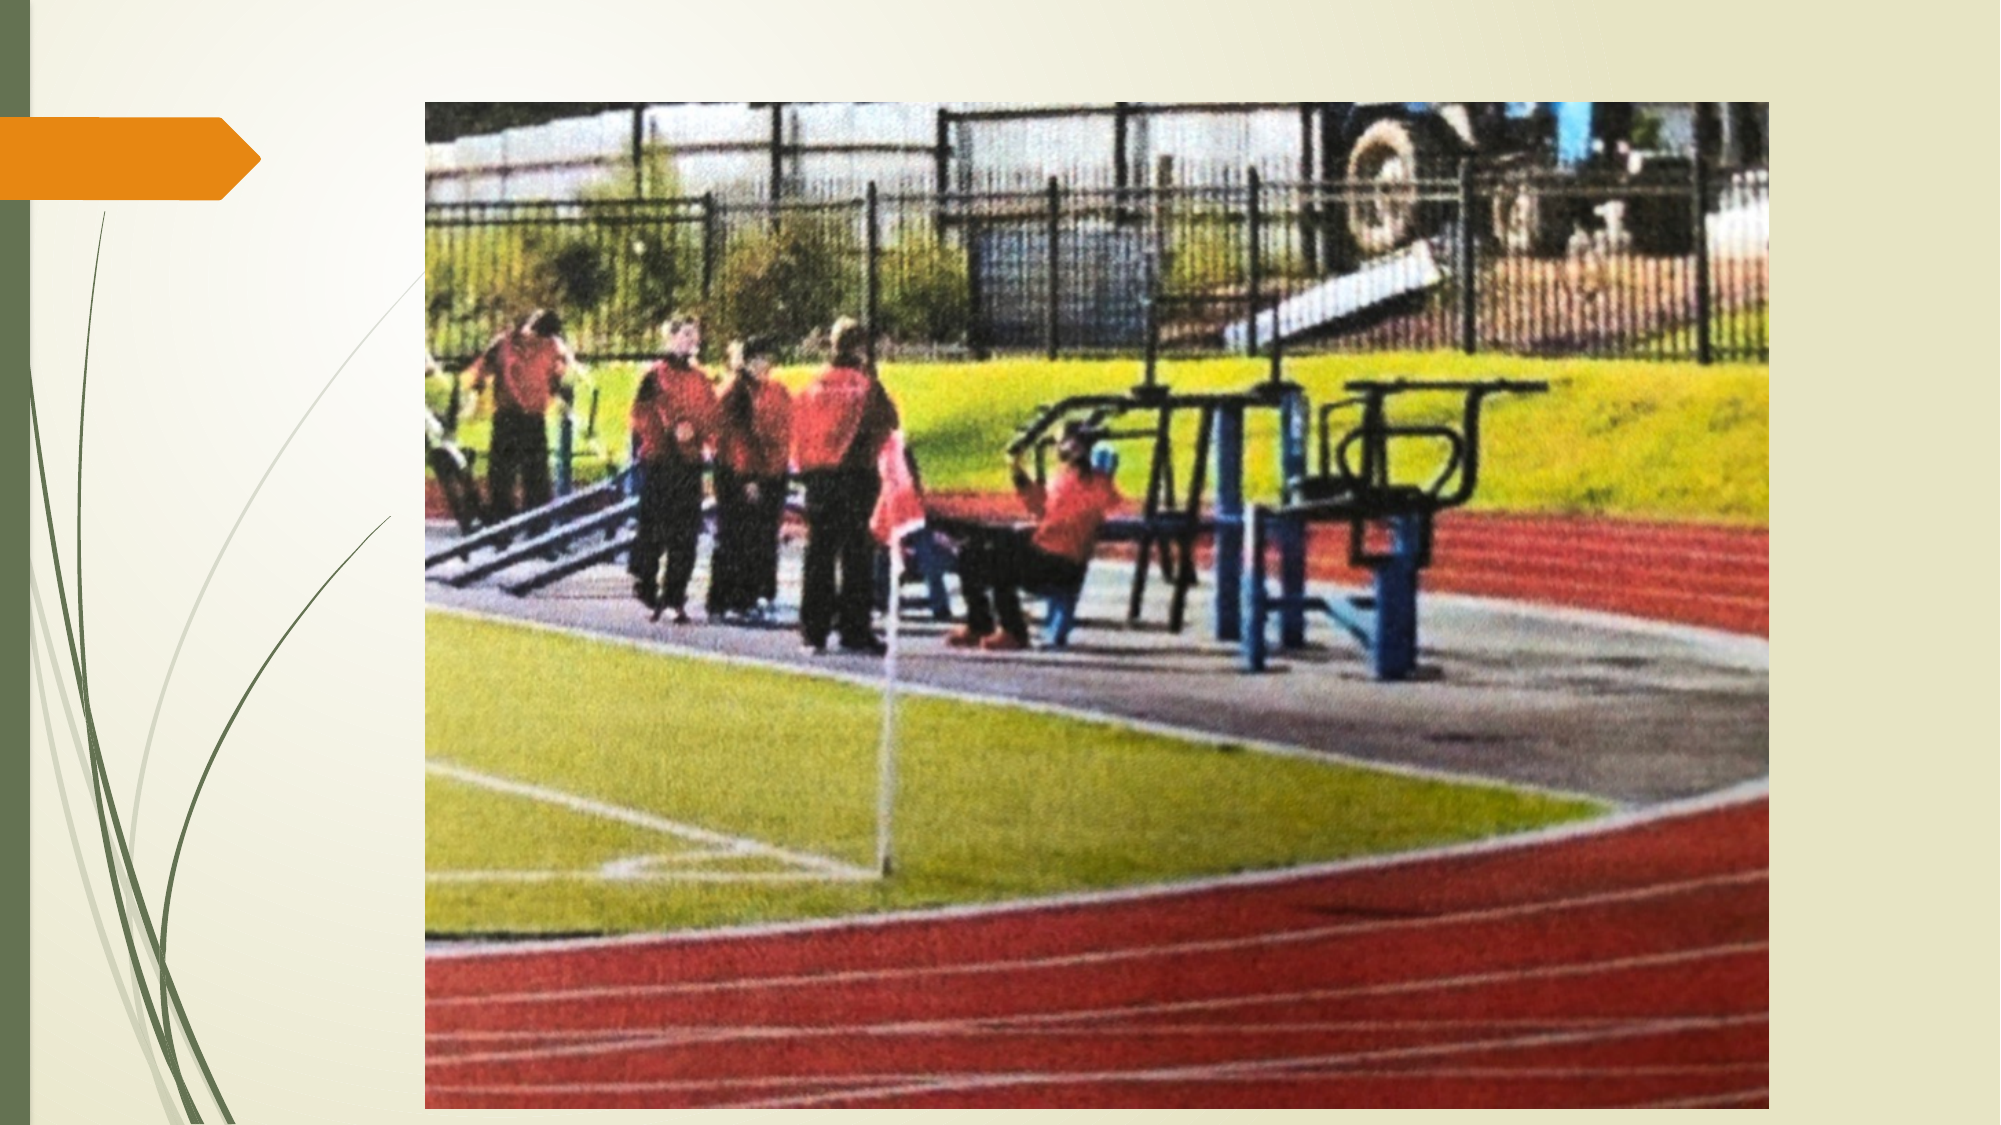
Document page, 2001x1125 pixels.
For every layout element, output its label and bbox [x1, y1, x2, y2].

list [425, 102, 1769, 1110]
